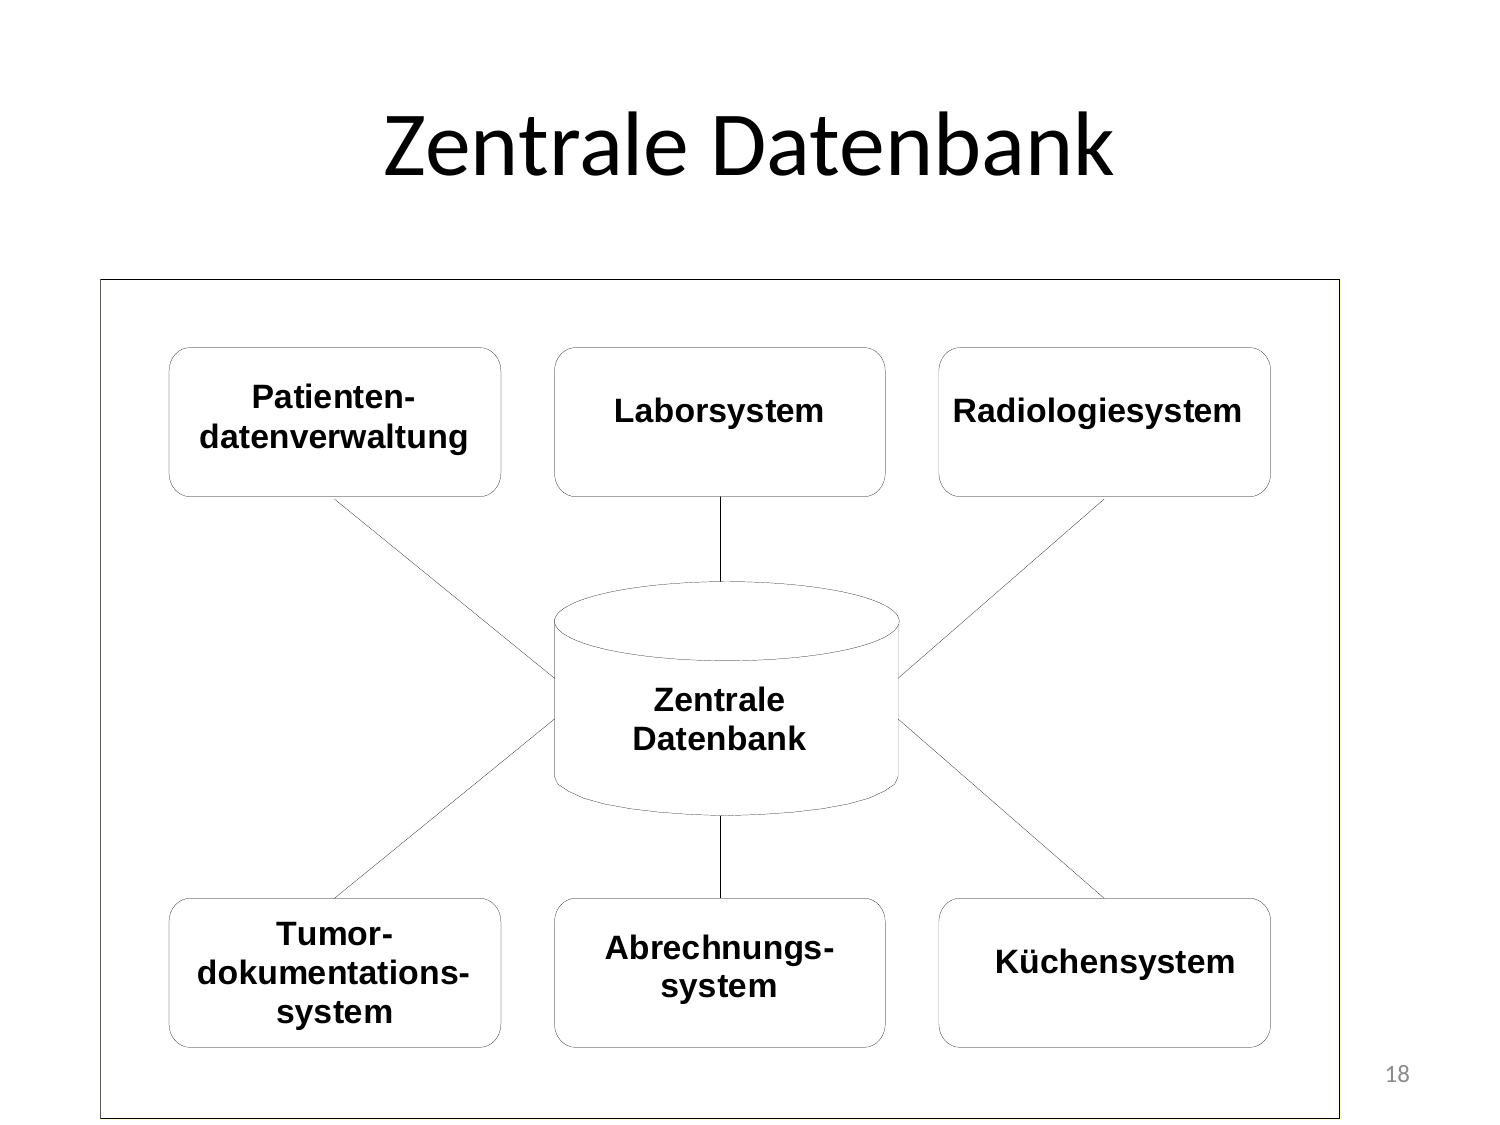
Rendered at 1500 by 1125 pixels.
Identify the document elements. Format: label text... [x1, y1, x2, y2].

slide_number 18 [1344, 1042, 1425, 1103]
title Zentrale Datenbank [75, 45, 1425, 233]
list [99, 278, 1341, 1120]
